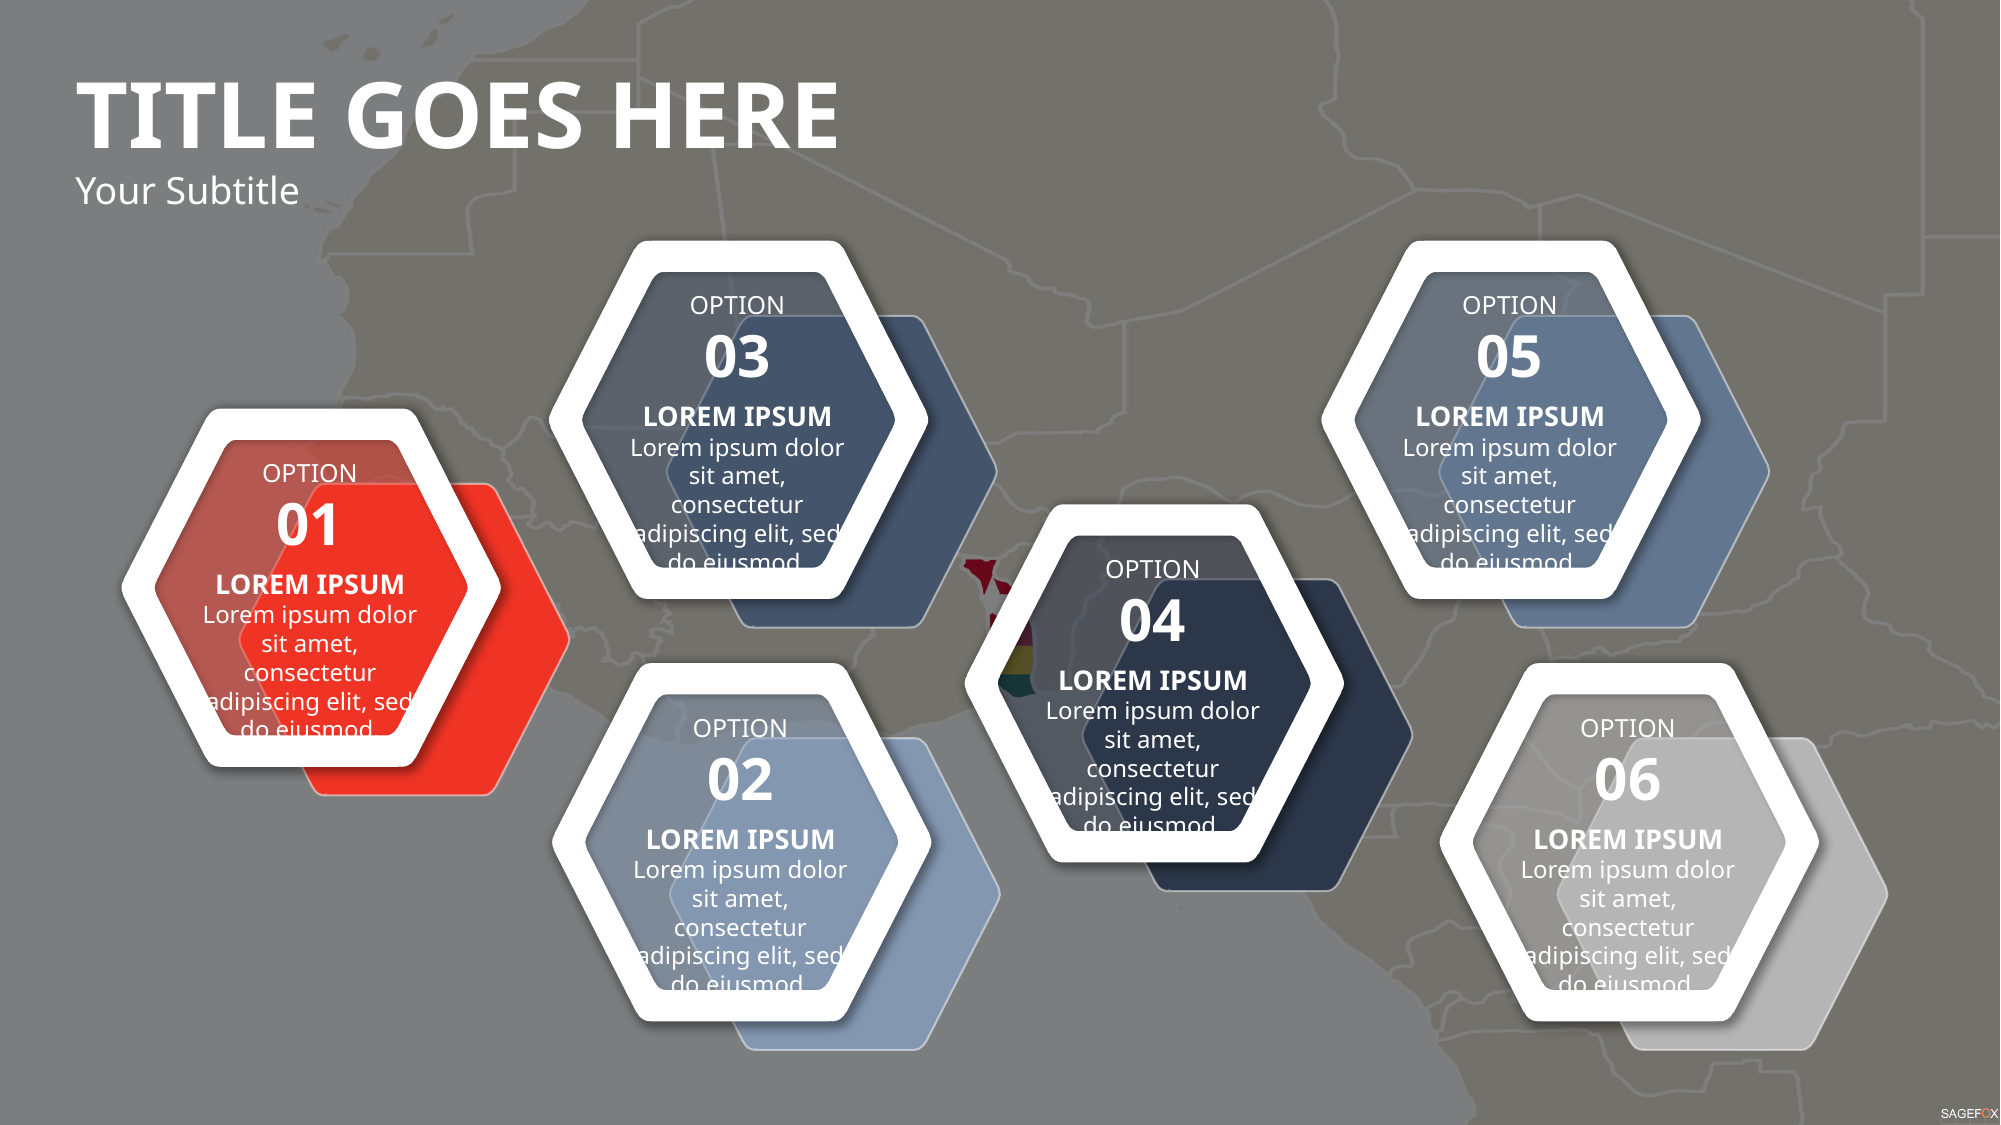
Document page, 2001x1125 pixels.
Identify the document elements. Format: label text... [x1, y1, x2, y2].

text_box [1626, 753, 1889, 1052]
text_box [738, 754, 1001, 1052]
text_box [1439, 663, 1819, 1022]
text_box [1506, 331, 1771, 629]
text_box TITLE GOES HERE Your Subtitle [60, 49, 1036, 220]
picture [0, 0, 2001, 1125]
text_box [548, 240, 929, 599]
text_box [121, 408, 501, 767]
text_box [1321, 240, 1701, 599]
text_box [964, 504, 1344, 863]
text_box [552, 663, 932, 1022]
text_box [734, 332, 998, 629]
text_box [307, 498, 571, 797]
text_box [1150, 599, 1414, 893]
